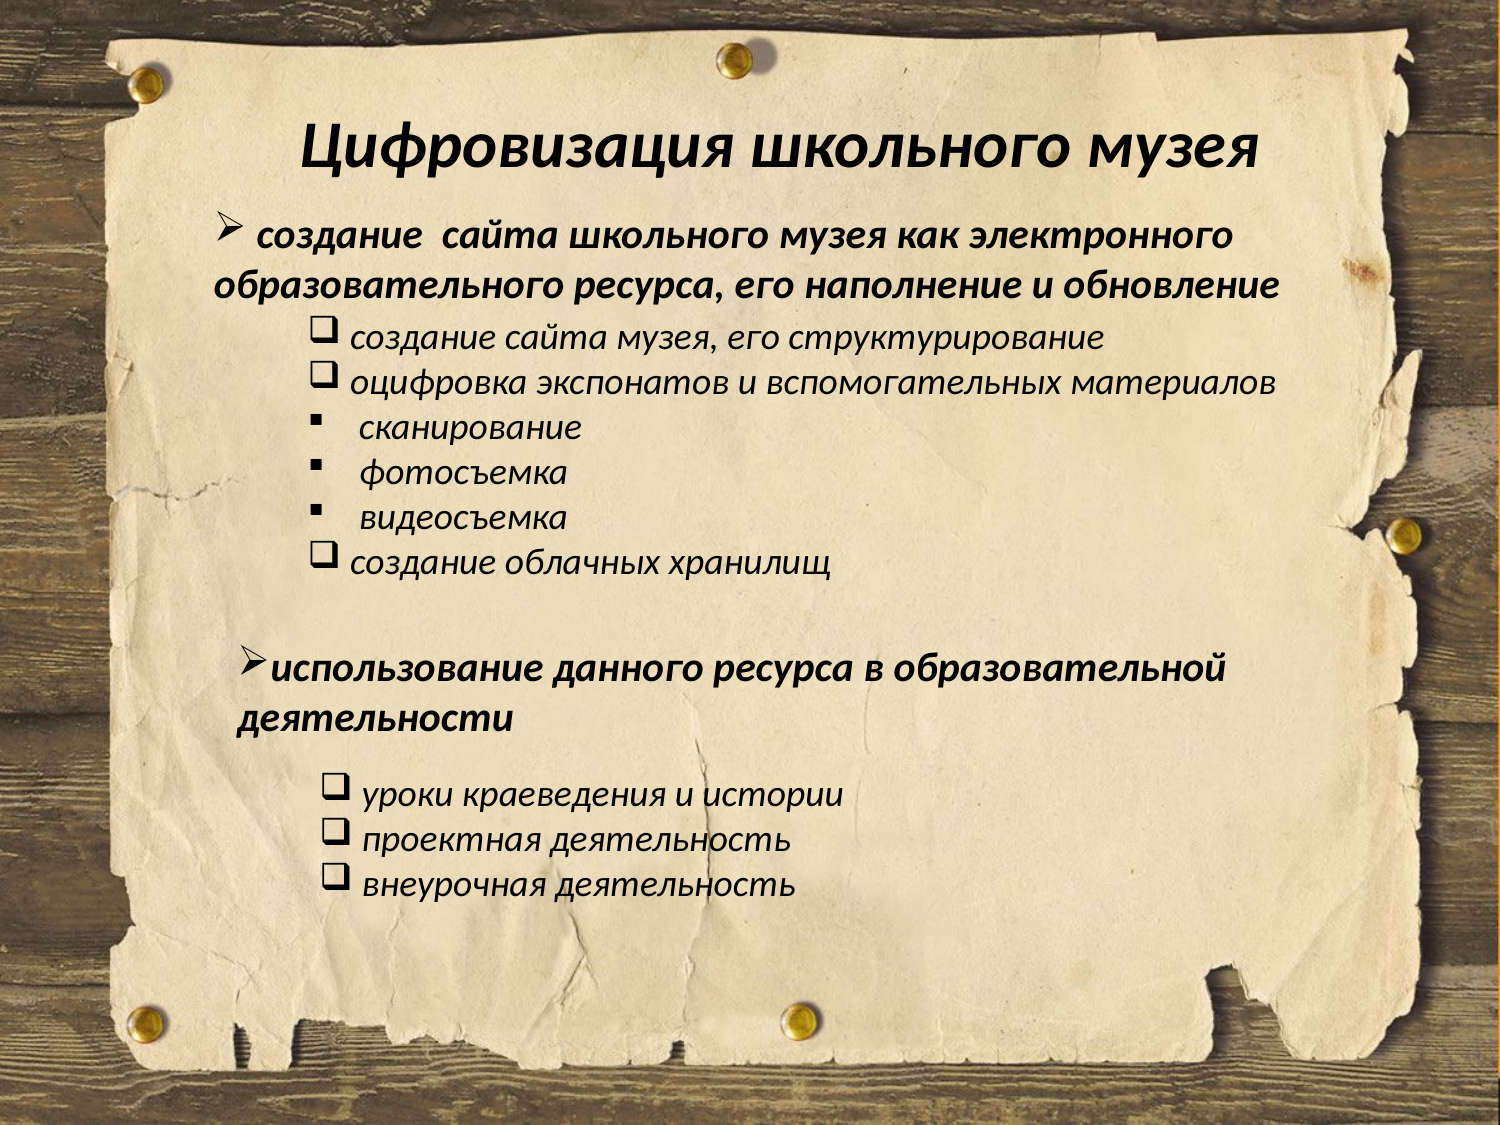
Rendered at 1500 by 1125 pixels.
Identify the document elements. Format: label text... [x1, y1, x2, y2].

text_box уроки краеведения и истории проектная деятельность внеурочная деятельность [304, 761, 1219, 1002]
text_box использование данного ресурса в образовательной деятельности [222, 632, 1395, 748]
text_box создание сайта школьного музея как электронного образовательного ресурса, его наполнение и обновление [199, 199, 1336, 314]
picture [0, 0, 1500, 1125]
text_box Цифровизация школьного музея [284, 93, 1277, 189]
text_box создание сайта музея, его структурирование оцифровка экспонатов и вспомогательных материалов сканирование фотосъемка видеосъемка создание облачных хранилищ [292, 304, 1442, 680]
